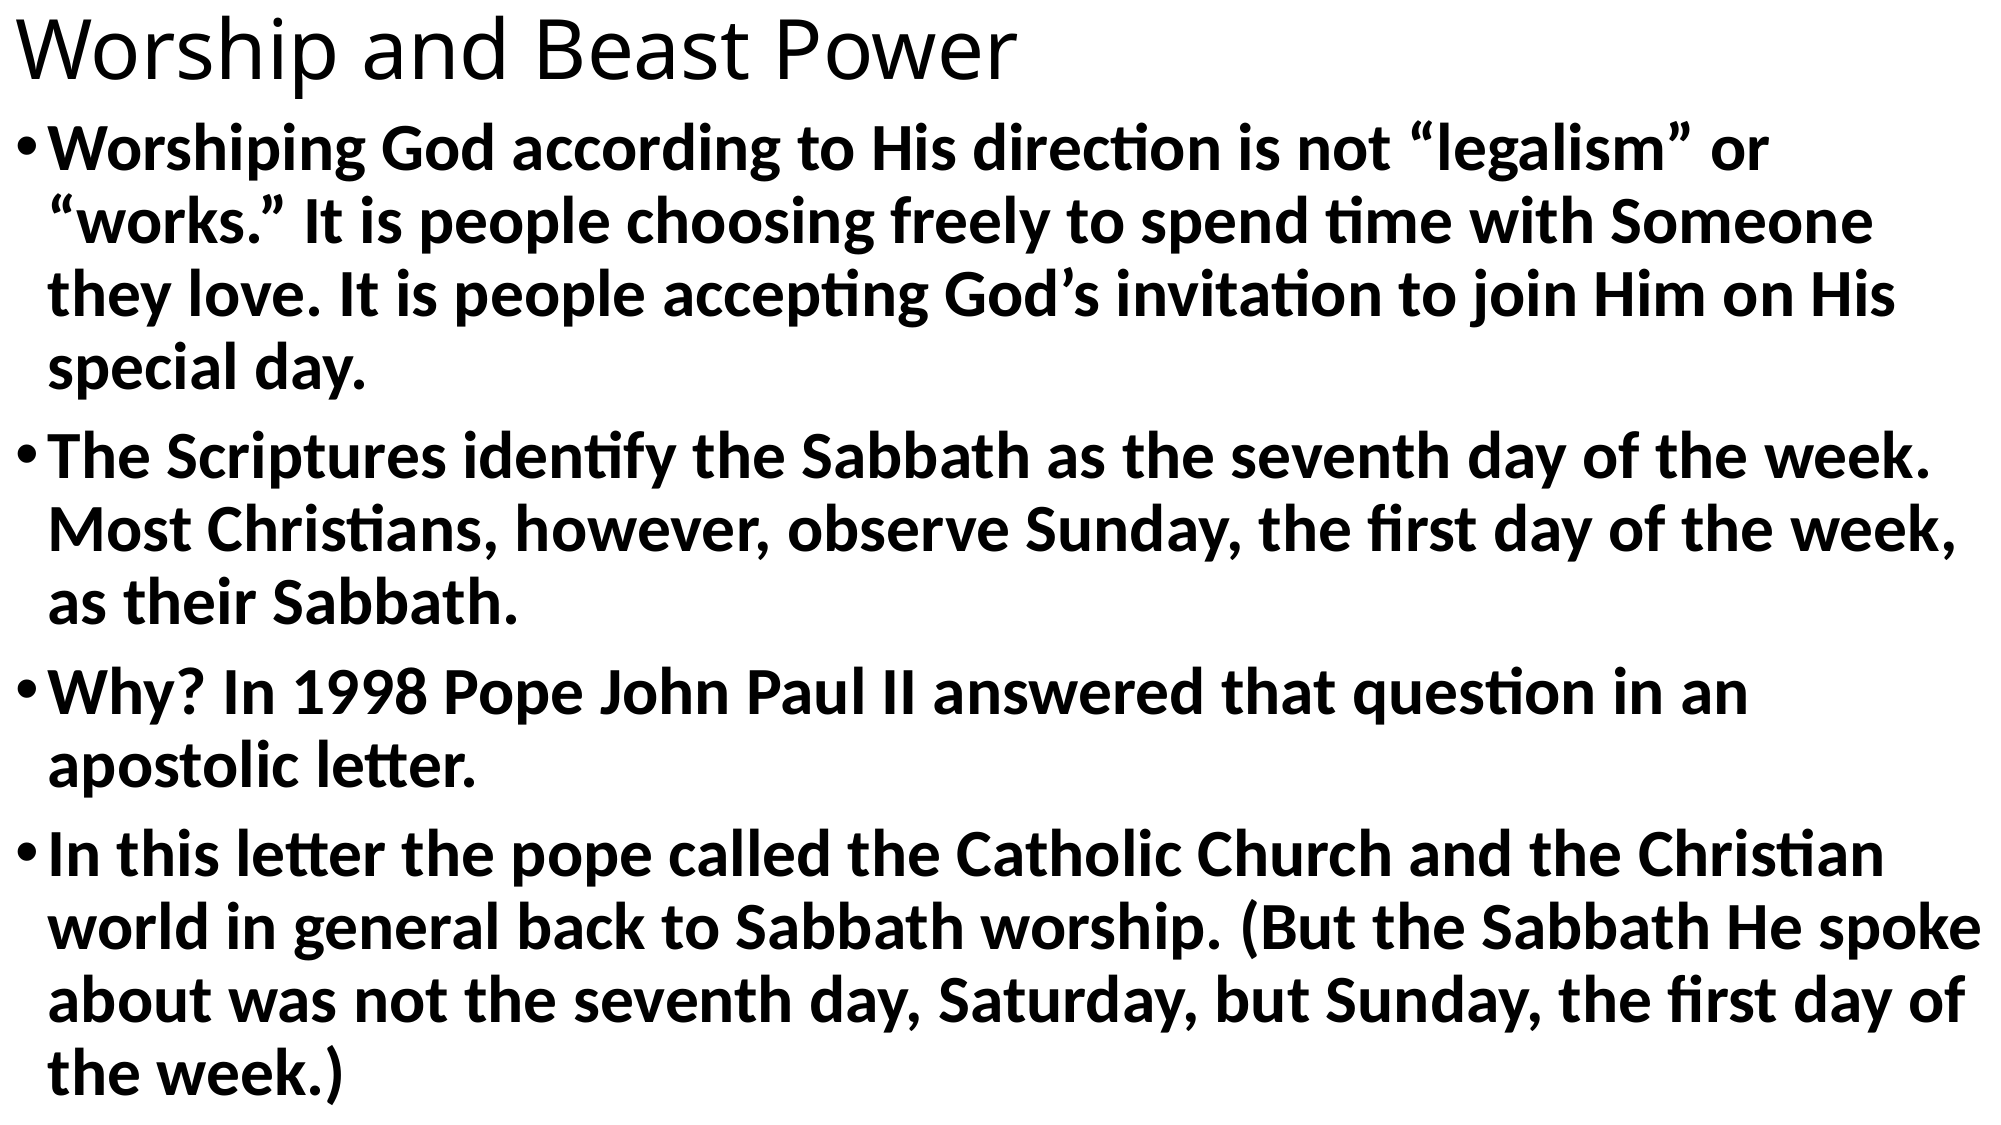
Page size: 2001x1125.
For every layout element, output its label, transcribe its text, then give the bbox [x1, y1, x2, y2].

title Worship and Beast Power [0, 0, 2000, 105]
list Worshiping God according to His direction is not “legalism” or “works.” It is people choosing freely to spend time with Someone they love. It is people accepting God’s invitation to join Him on His special day. The Scriptures identify the Sabbath as the seventh day of the week. Most Christians, however, observe Sunday, the first day of the week, as their Sabbath. Why? In 1998 Pope John Paul II answered that question in an apostolic letter. In this letter the pope called the Catholic Church and the Christian world in general back to Sabbath worship. (But the Sabbath He spoke about was not the seventh day, Saturday, but Sunday, the first day of the week.) [0, 105, 2000, 1125]
